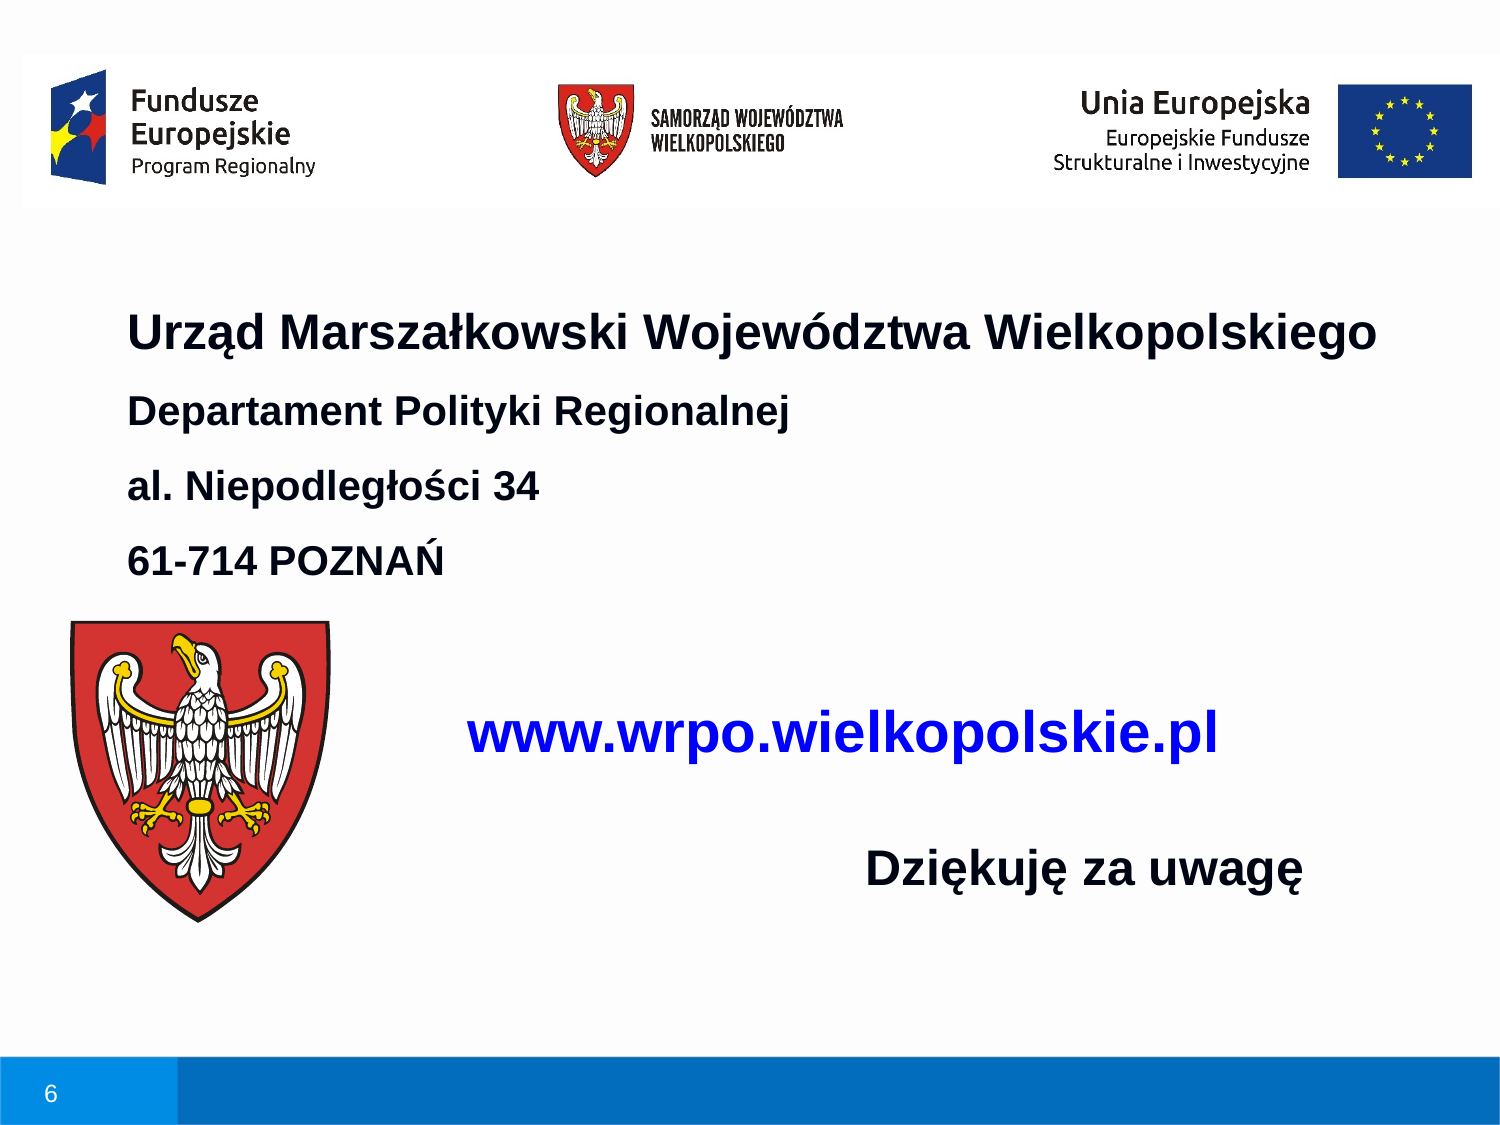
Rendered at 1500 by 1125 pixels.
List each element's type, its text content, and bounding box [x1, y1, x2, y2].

text_box Dziękuję za uwagę [703, 828, 1467, 904]
picture [0, 0, 1500, 1125]
text_box Urząd Marszałkowski Województwa Wielkopolskiego Departament Polityki Regionalnej al. Niepodległości 34 61-714 POZNAŃ www.wrpo.wielkopolskie.pl [112, 231, 1425, 772]
